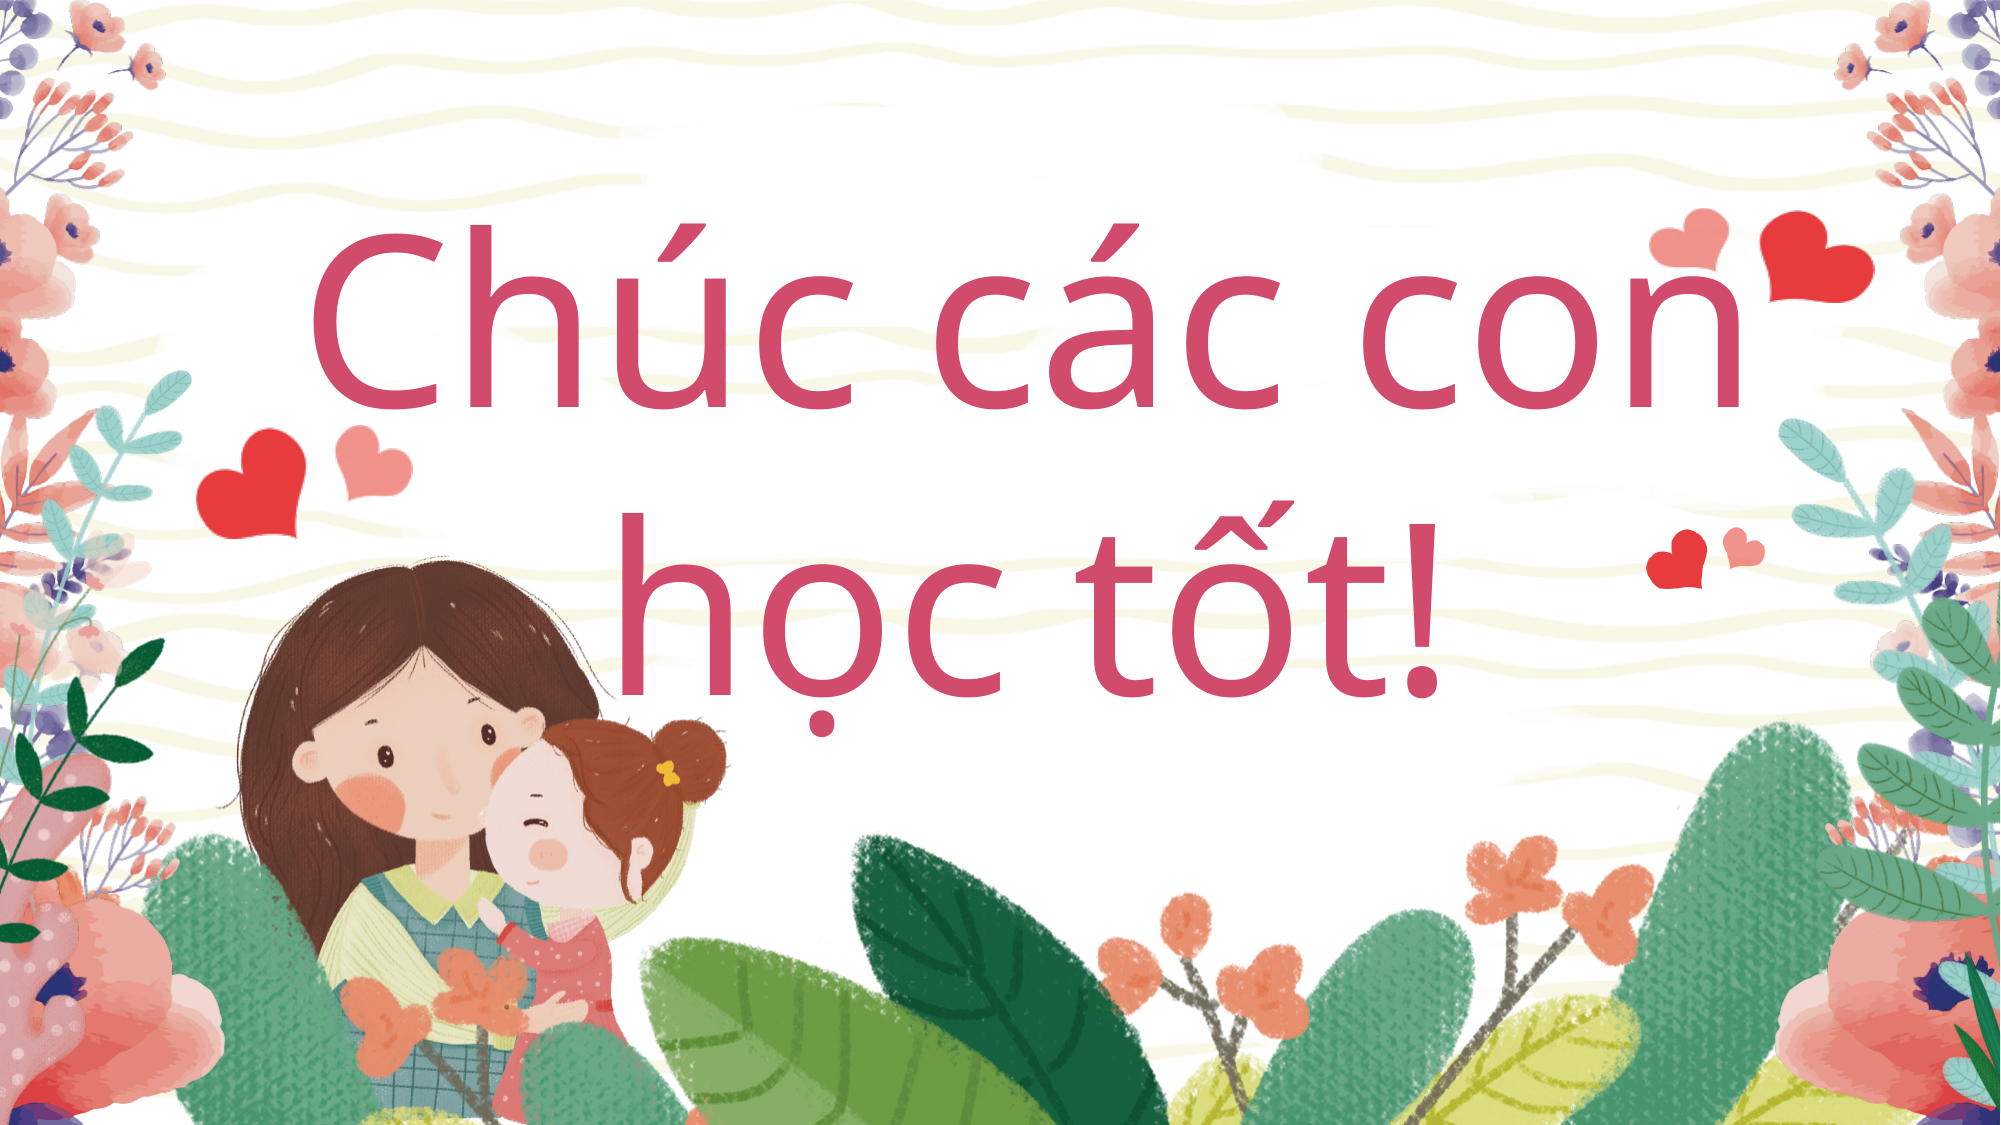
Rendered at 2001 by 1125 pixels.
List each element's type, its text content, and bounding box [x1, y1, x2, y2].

picture [0, 0, 2001, 1125]
text_box Chúc các con học tốt! [284, 160, 1774, 751]
